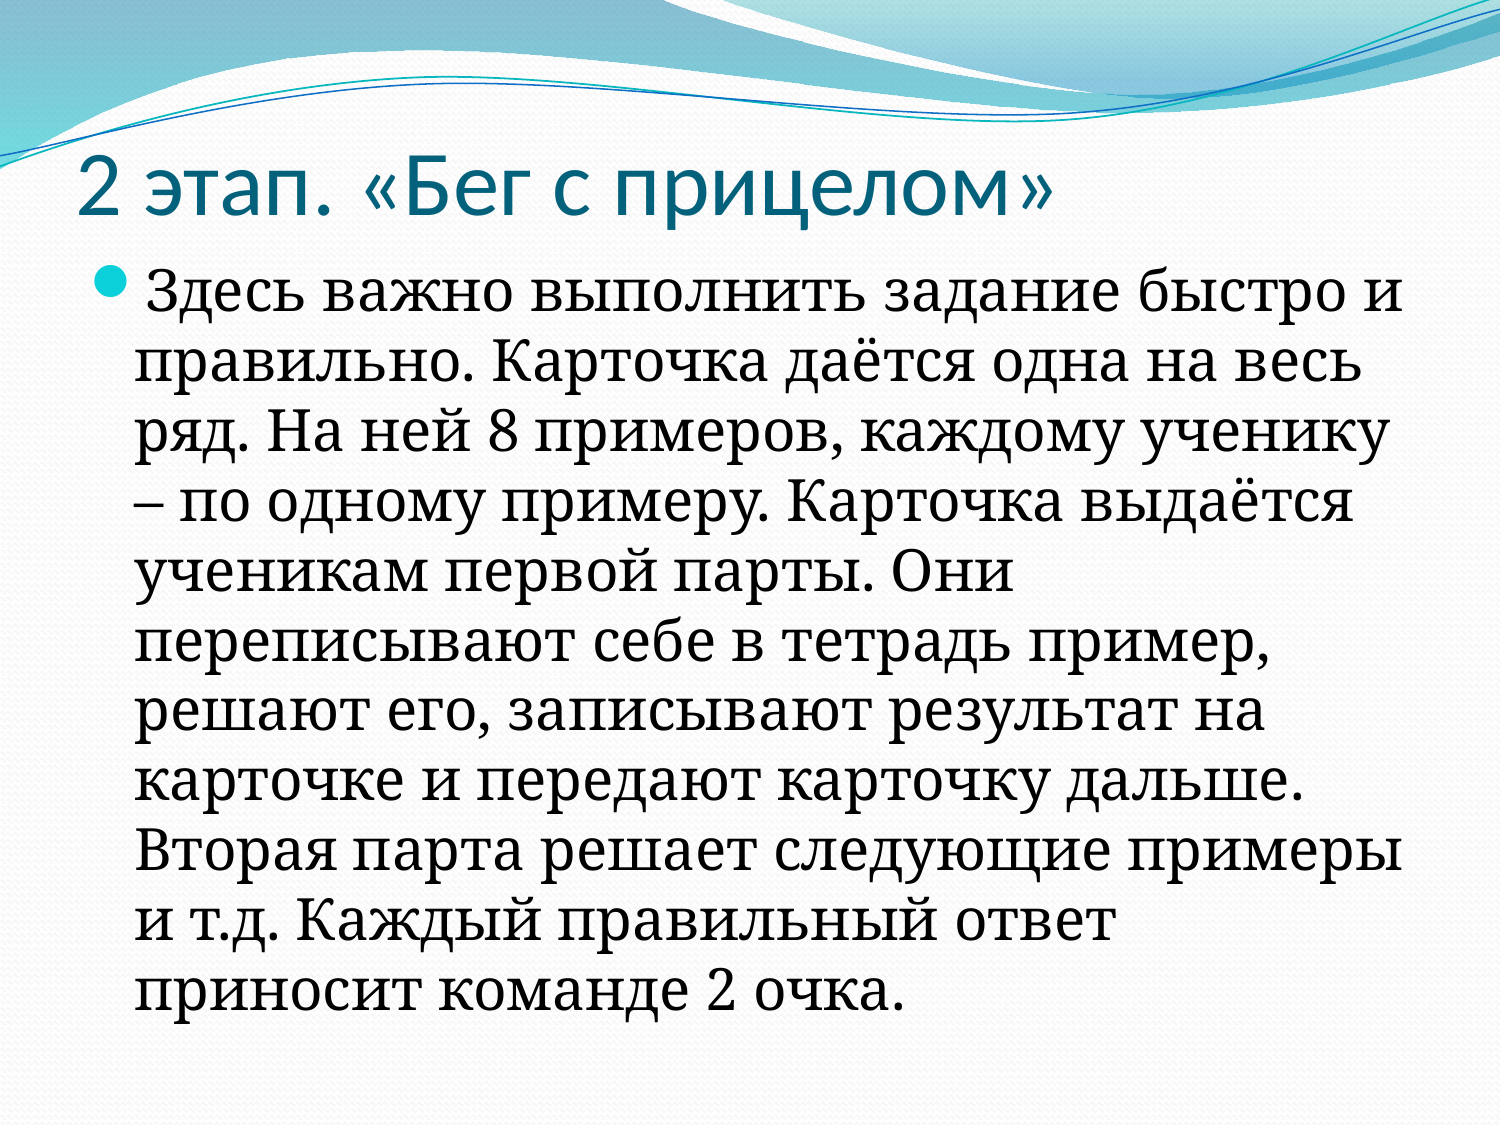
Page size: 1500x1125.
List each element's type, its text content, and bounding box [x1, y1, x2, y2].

list Здесь важно выполнить задание быстро и правильно. Карточка даётся одна на весь ряд. На ней 8 примеров, каждому ученику – по одному примеру. Карточка выдаётся ученикам первой парты. Они переписывают себе в тетрадь пример, решают его, записывают результат на карточке и передают карточку дальше. Вторая парта решает следующие примеры и т.д. Каждый правильный ответ приносит команде 2 очка. [75, 246, 1425, 1038]
title 2 этап. «Бег с прицелом» [75, 115, 1425, 235]
